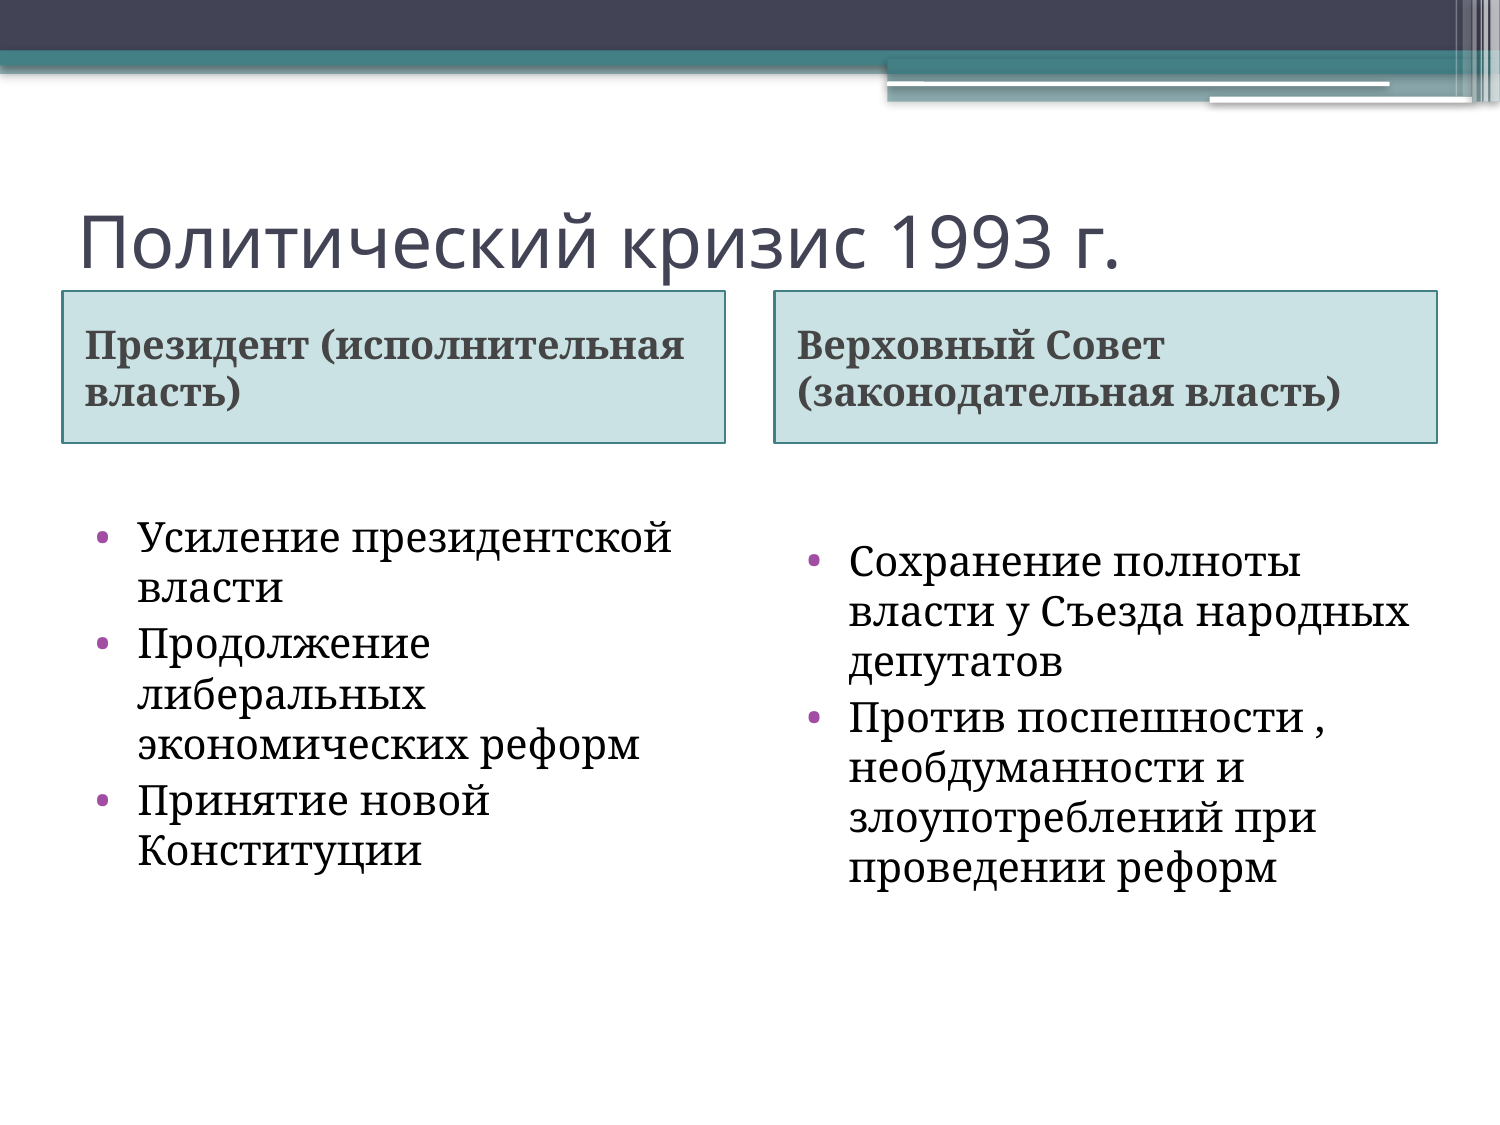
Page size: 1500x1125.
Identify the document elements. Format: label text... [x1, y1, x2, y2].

list Президент (исполнительная власть) [61, 290, 726, 444]
title Политический кризис 1993 г. [62, 187, 1438, 291]
list Усиление президентской власти Продолжение либеральных экономических реформ Принятие новой Конституции [62, 503, 726, 1082]
list Верховный Совет (законодательная власть) [773, 290, 1438, 444]
list Сохранение полноты власти у Съезда народных депутатов Против поспешности , необдуманности и злоупотреблений при проведении реформ [773, 527, 1437, 1082]
